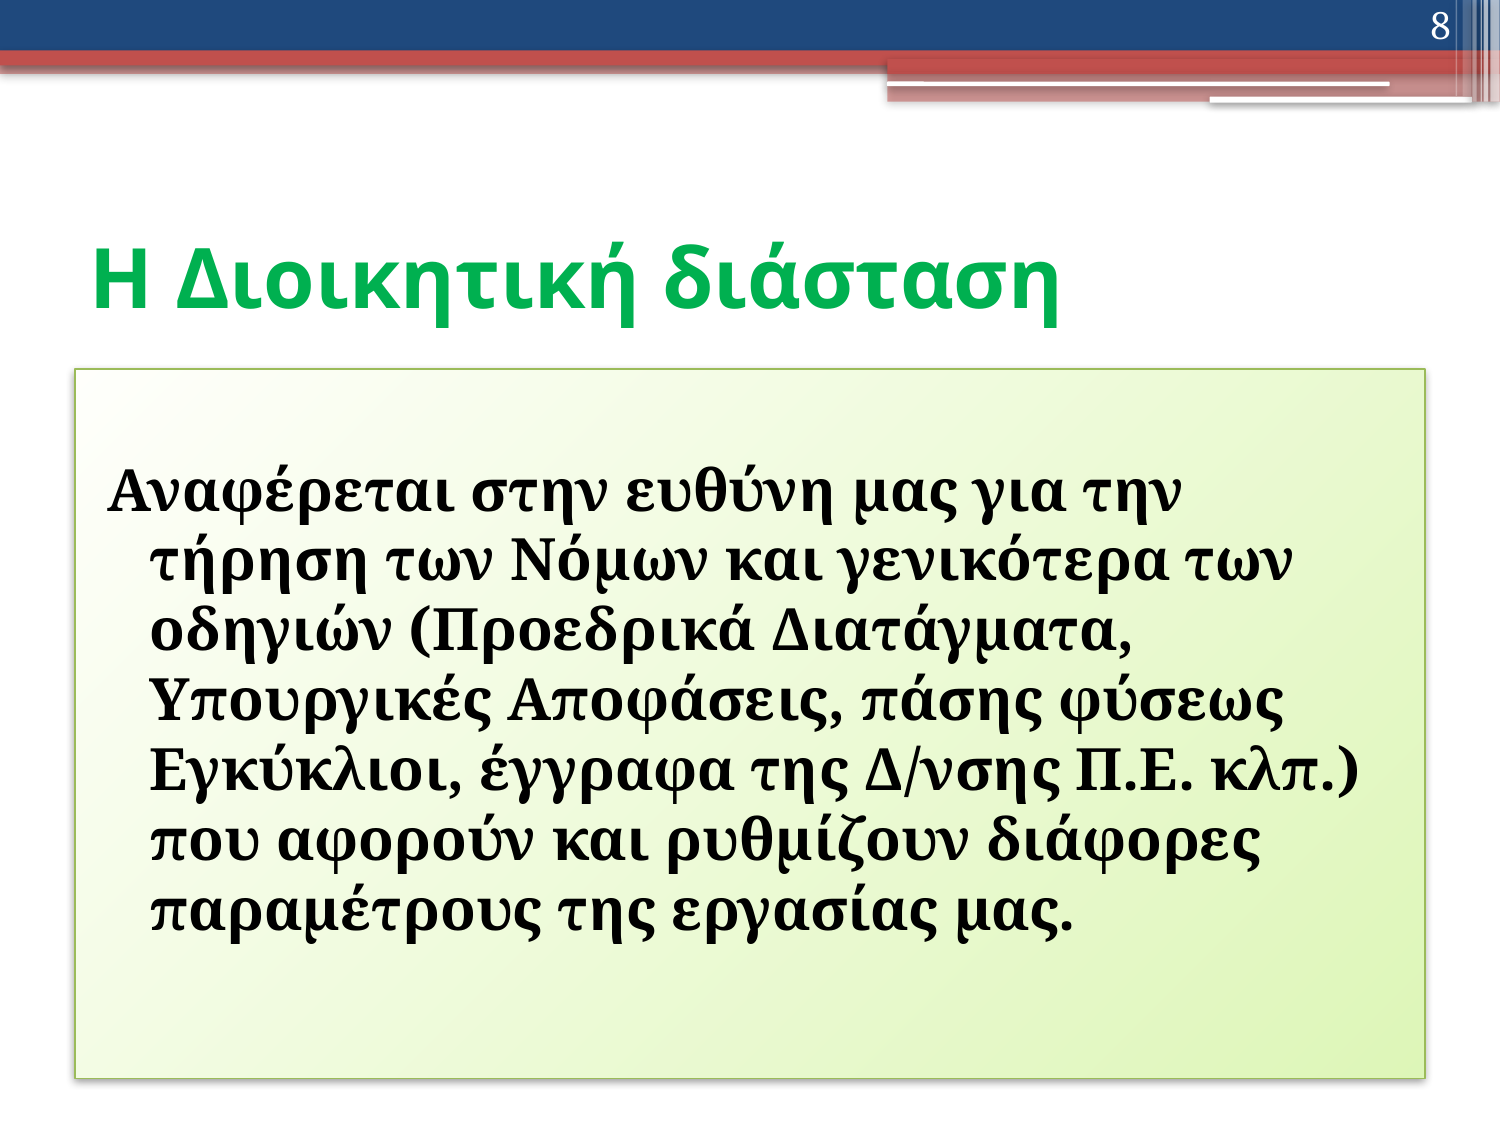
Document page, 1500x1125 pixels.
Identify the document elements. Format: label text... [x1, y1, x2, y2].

slide_number 8 [1341, 0, 1466, 61]
title Η Διοικητική διάσταση [75, 187, 1425, 363]
list Αναφέρεται στην ευθύνη μας για την τήρηση των Νόμων και γενικότερα των οδηγιών (Προεδρικά Διατάγματα, Υπουργικές Αποφάσεις, πάσης φύσεως Εγκύκλιοι, έγγραφα της Δ/νσης Π.Ε. κλπ.) που αφορούν και ρυθμίζουν διάφορες παραμέτρους της εργασίας μας. [74, 368, 1426, 1079]
